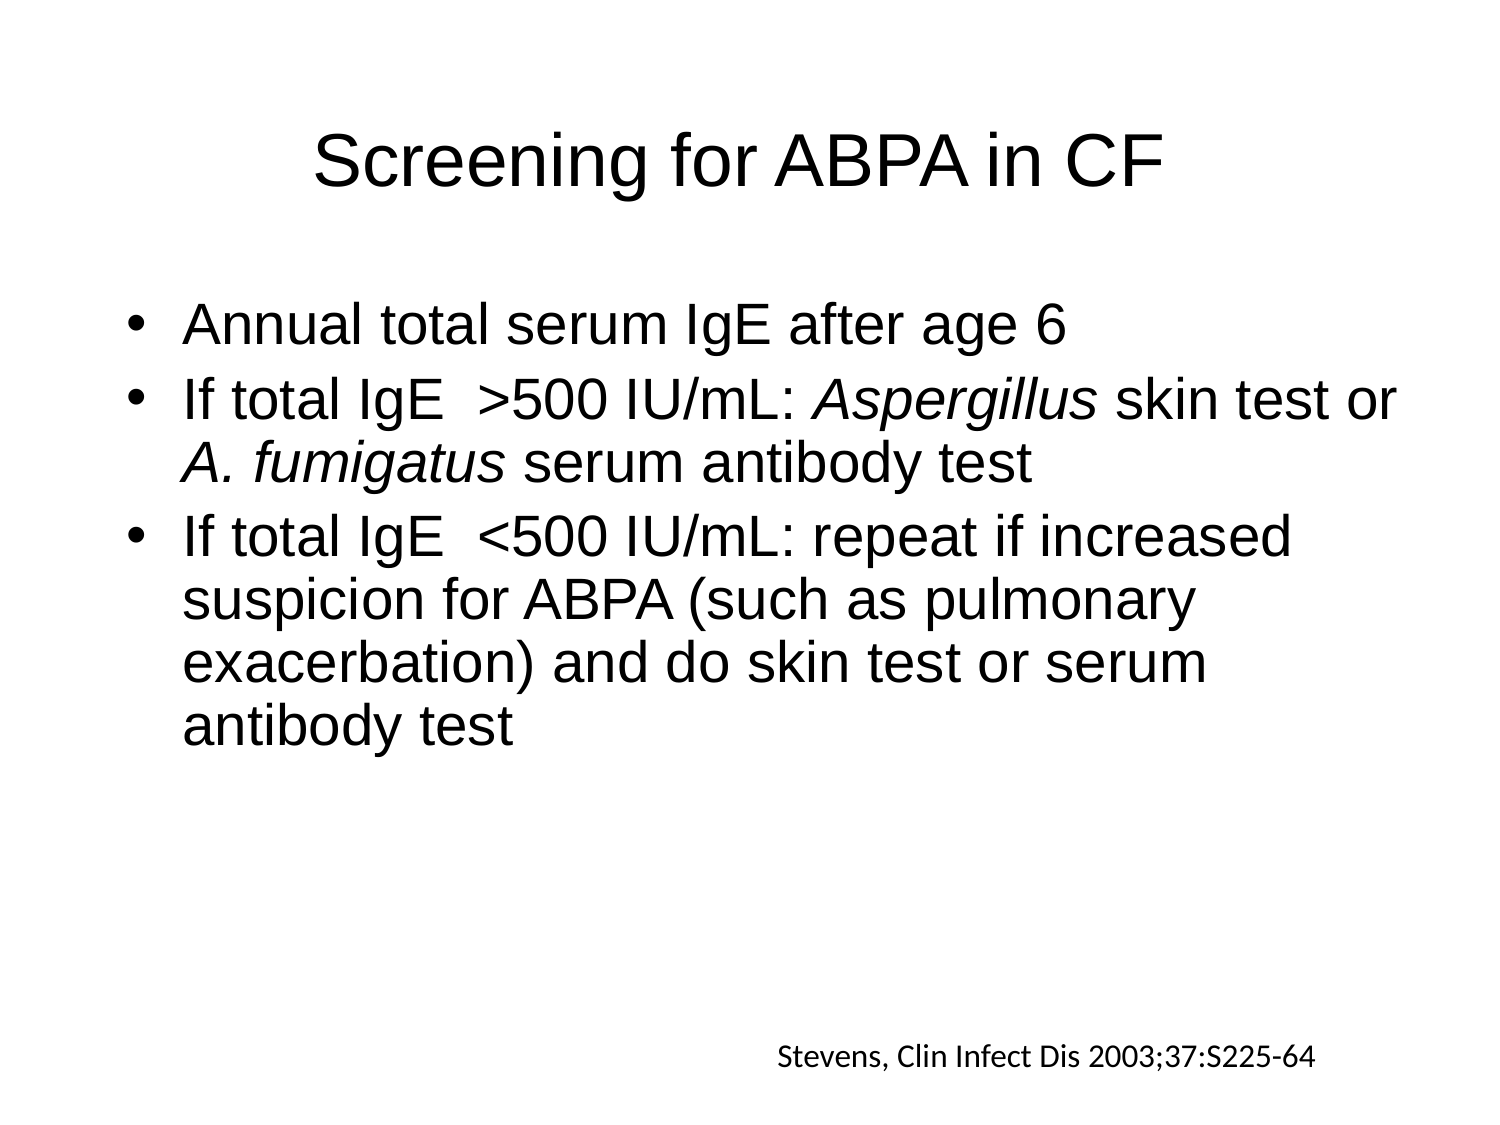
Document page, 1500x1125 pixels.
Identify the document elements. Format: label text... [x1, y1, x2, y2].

text_box Stevens, Clin Infect Dis 2003;37:S225-64 [762, 975, 1500, 1082]
title Screening for ABPA in CF [99, 37, 1378, 275]
list Annual total serum IgE after age 6 If total IgE >500 IU/mL: Aspergillus skin test or A. fumigatus serum antibody test If total IgE <500 IU/mL: repeat if increased suspicion for ABPA (such as pulmonary exacerbation) and do skin test or serum antibody test [111, 224, 1423, 900]
